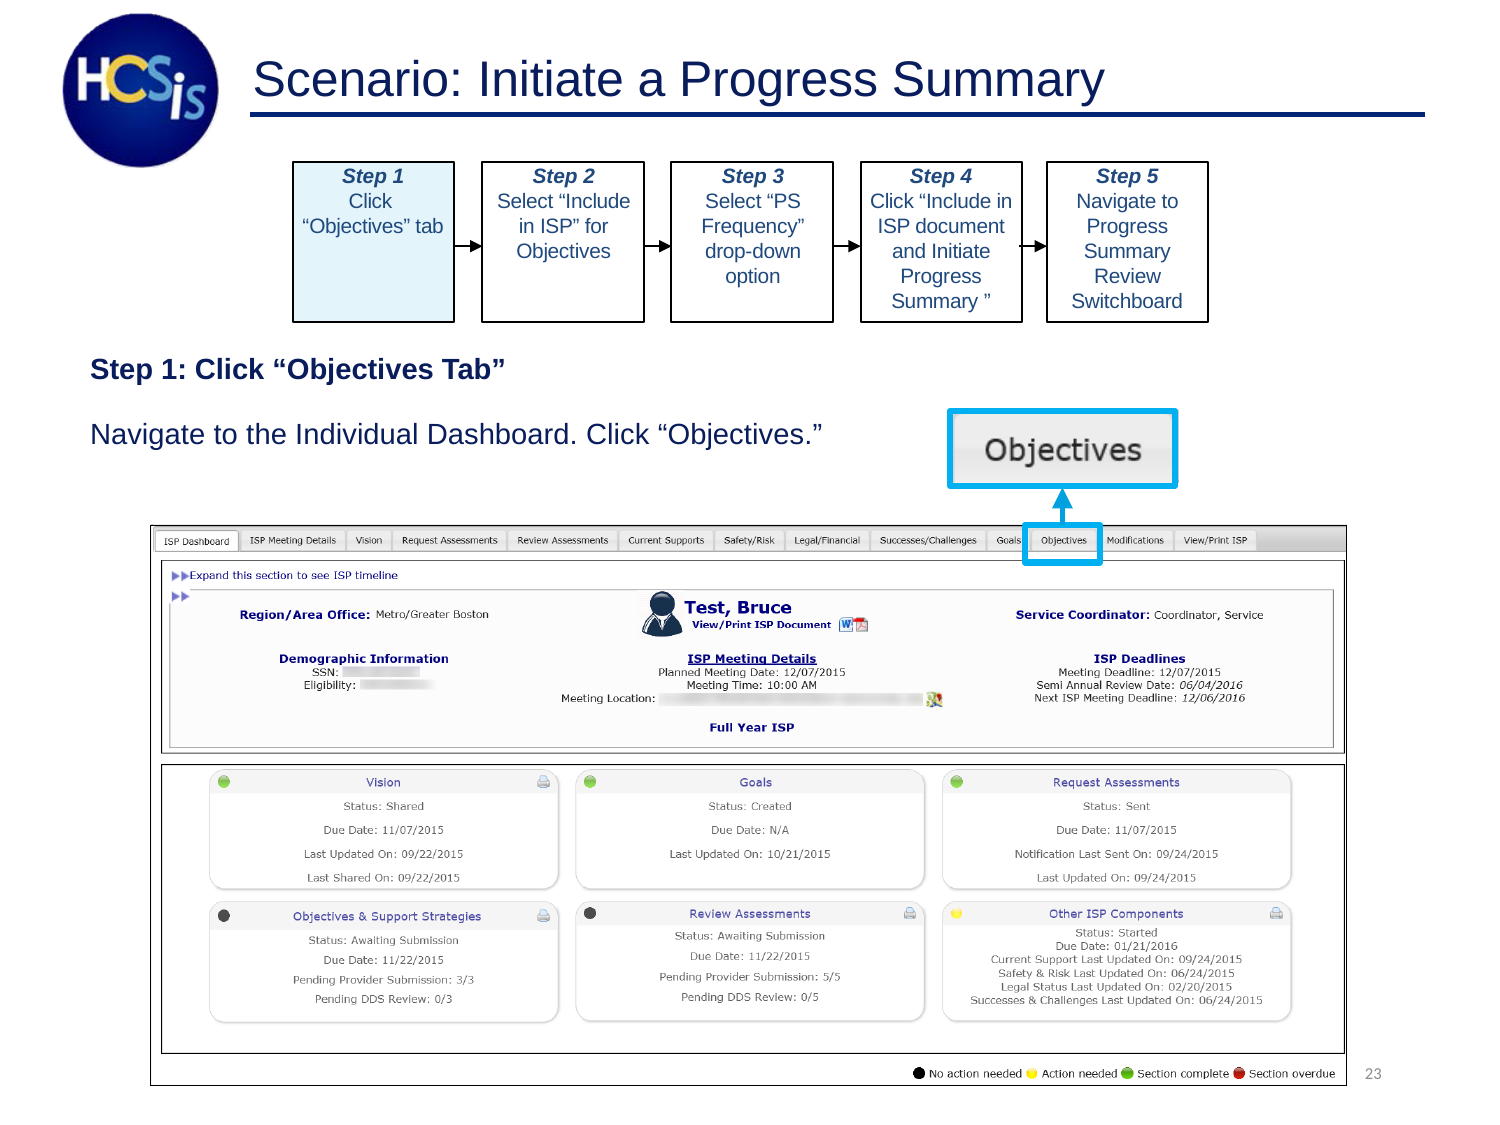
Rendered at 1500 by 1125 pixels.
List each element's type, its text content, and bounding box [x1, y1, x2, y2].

text_box Step 1: Click “Objectives Tab” Navigate to the Individual Dashboard. Click “Objectives.” [87, 350, 1276, 450]
picture [149, 524, 1348, 1087]
slide_number 23 [1059, 1042, 1397, 1103]
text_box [291, 162, 1209, 323]
picture [62, 13, 220, 169]
title Scenario: Initiate a Progress Summary [88, 45, 1412, 234]
picture [1029, 529, 1096, 558]
picture [954, 415, 1171, 482]
